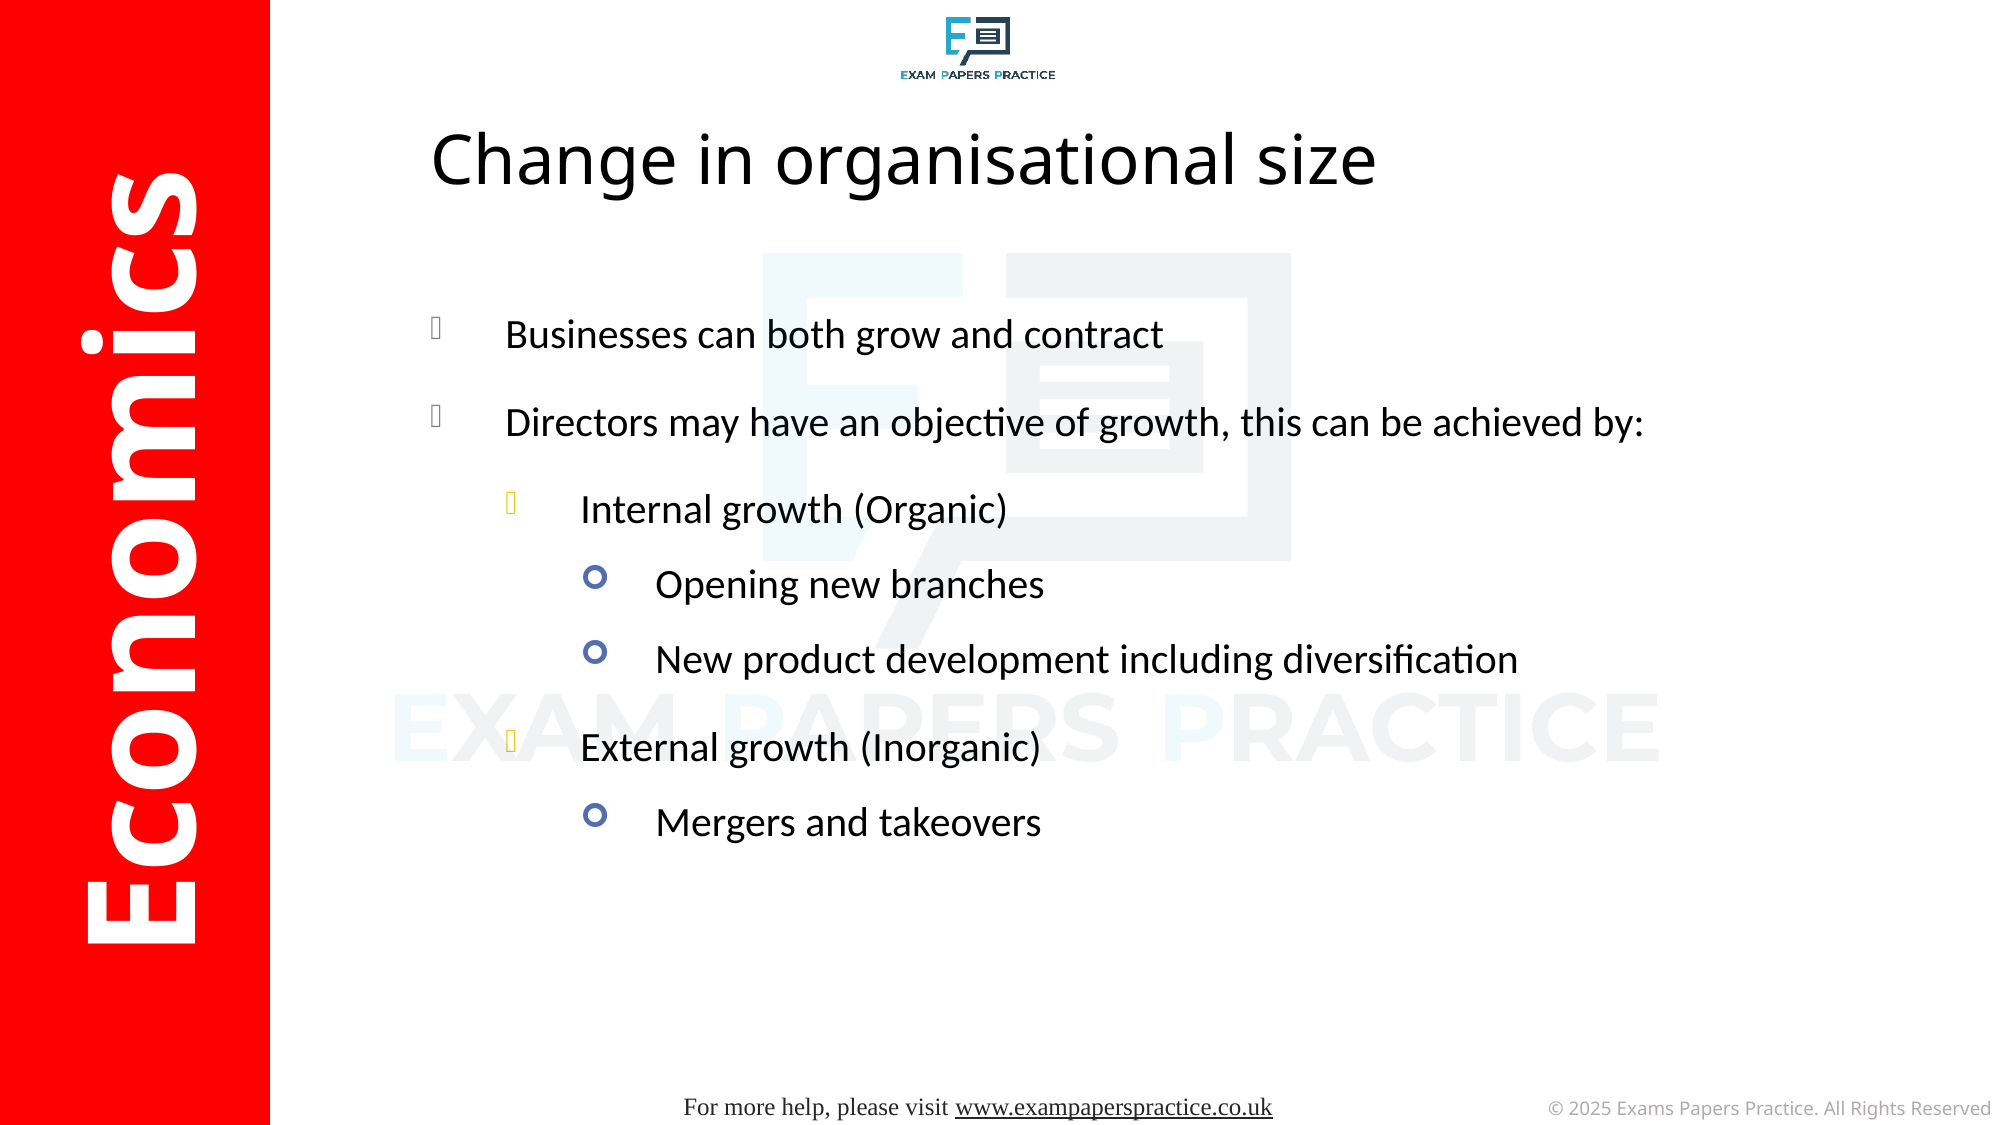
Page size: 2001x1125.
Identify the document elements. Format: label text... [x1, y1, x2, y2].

picture [395, 253, 1659, 762]
text_box For more help, please visit www.exampaperspractice.co.uk [646, 1083, 1310, 1122]
text_box © 2025 Exams Papers Practice. All Rights Reserved [1519, 1088, 2000, 1125]
picture [901, 17, 1055, 79]
title Change in organisational size [409, 47, 1869, 277]
list Businesses can both grow and contract Directors may have an objective of growth, this can be achieved by: Internal growth (Organic) Opening new branches New product development including diversification External growth (Inorganic) Mergers and takeovers [409, 293, 1869, 1019]
